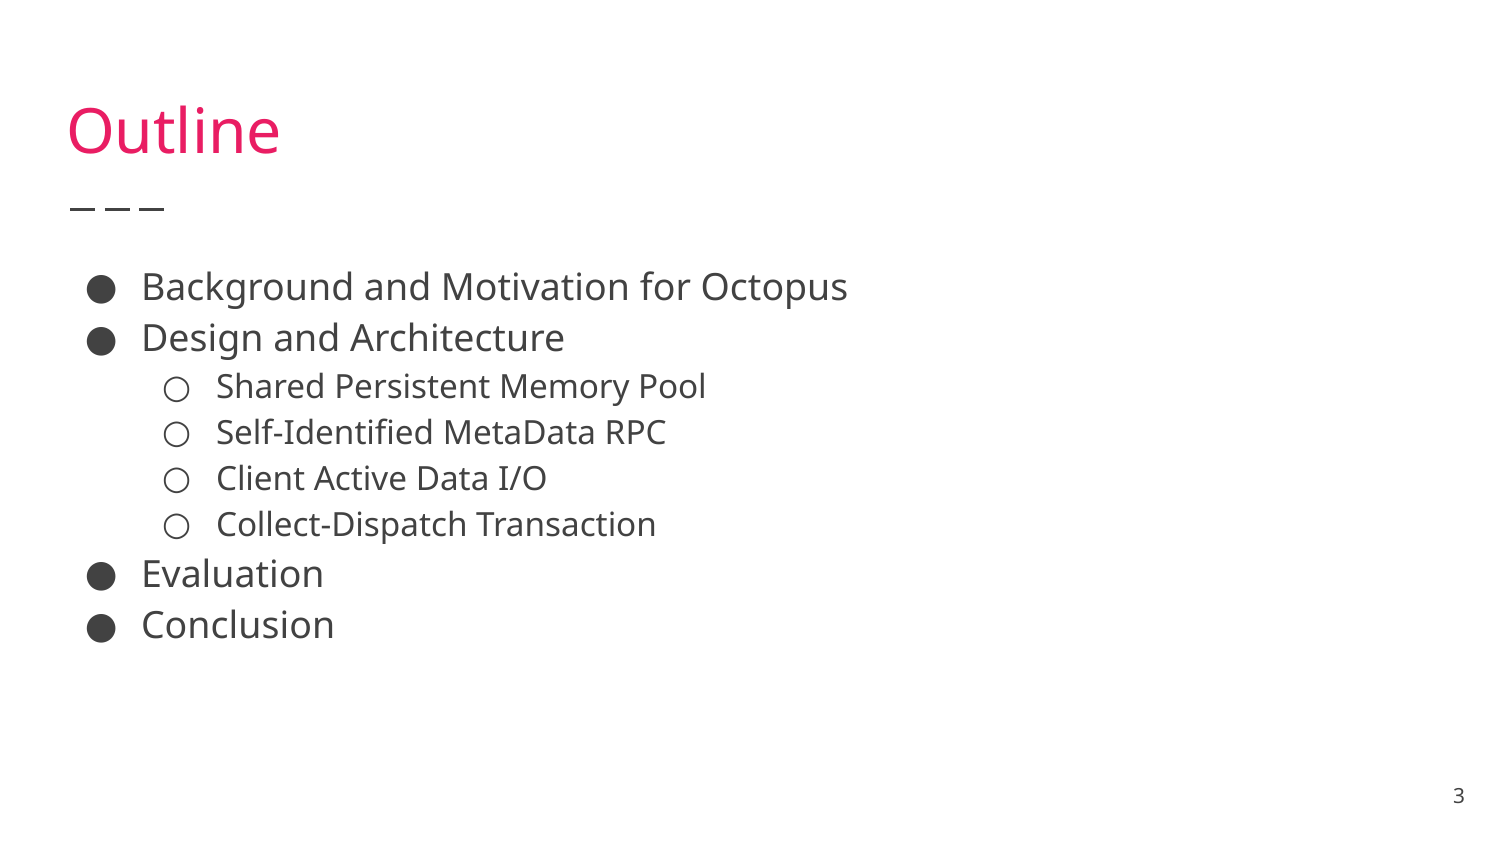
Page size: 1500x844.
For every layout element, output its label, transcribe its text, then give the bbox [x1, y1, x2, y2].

list Background and Motivation for Octopus Design and Architecture Shared Persistent Memory Pool Self-Identified MetaData RPC Client Active Data I/O Collect-Dispatch Transaction Evaluation Conclusion [51, 240, 1449, 750]
title Outline [51, 61, 1449, 182]
slide_number ‹#› [1389, 764, 1480, 830]
